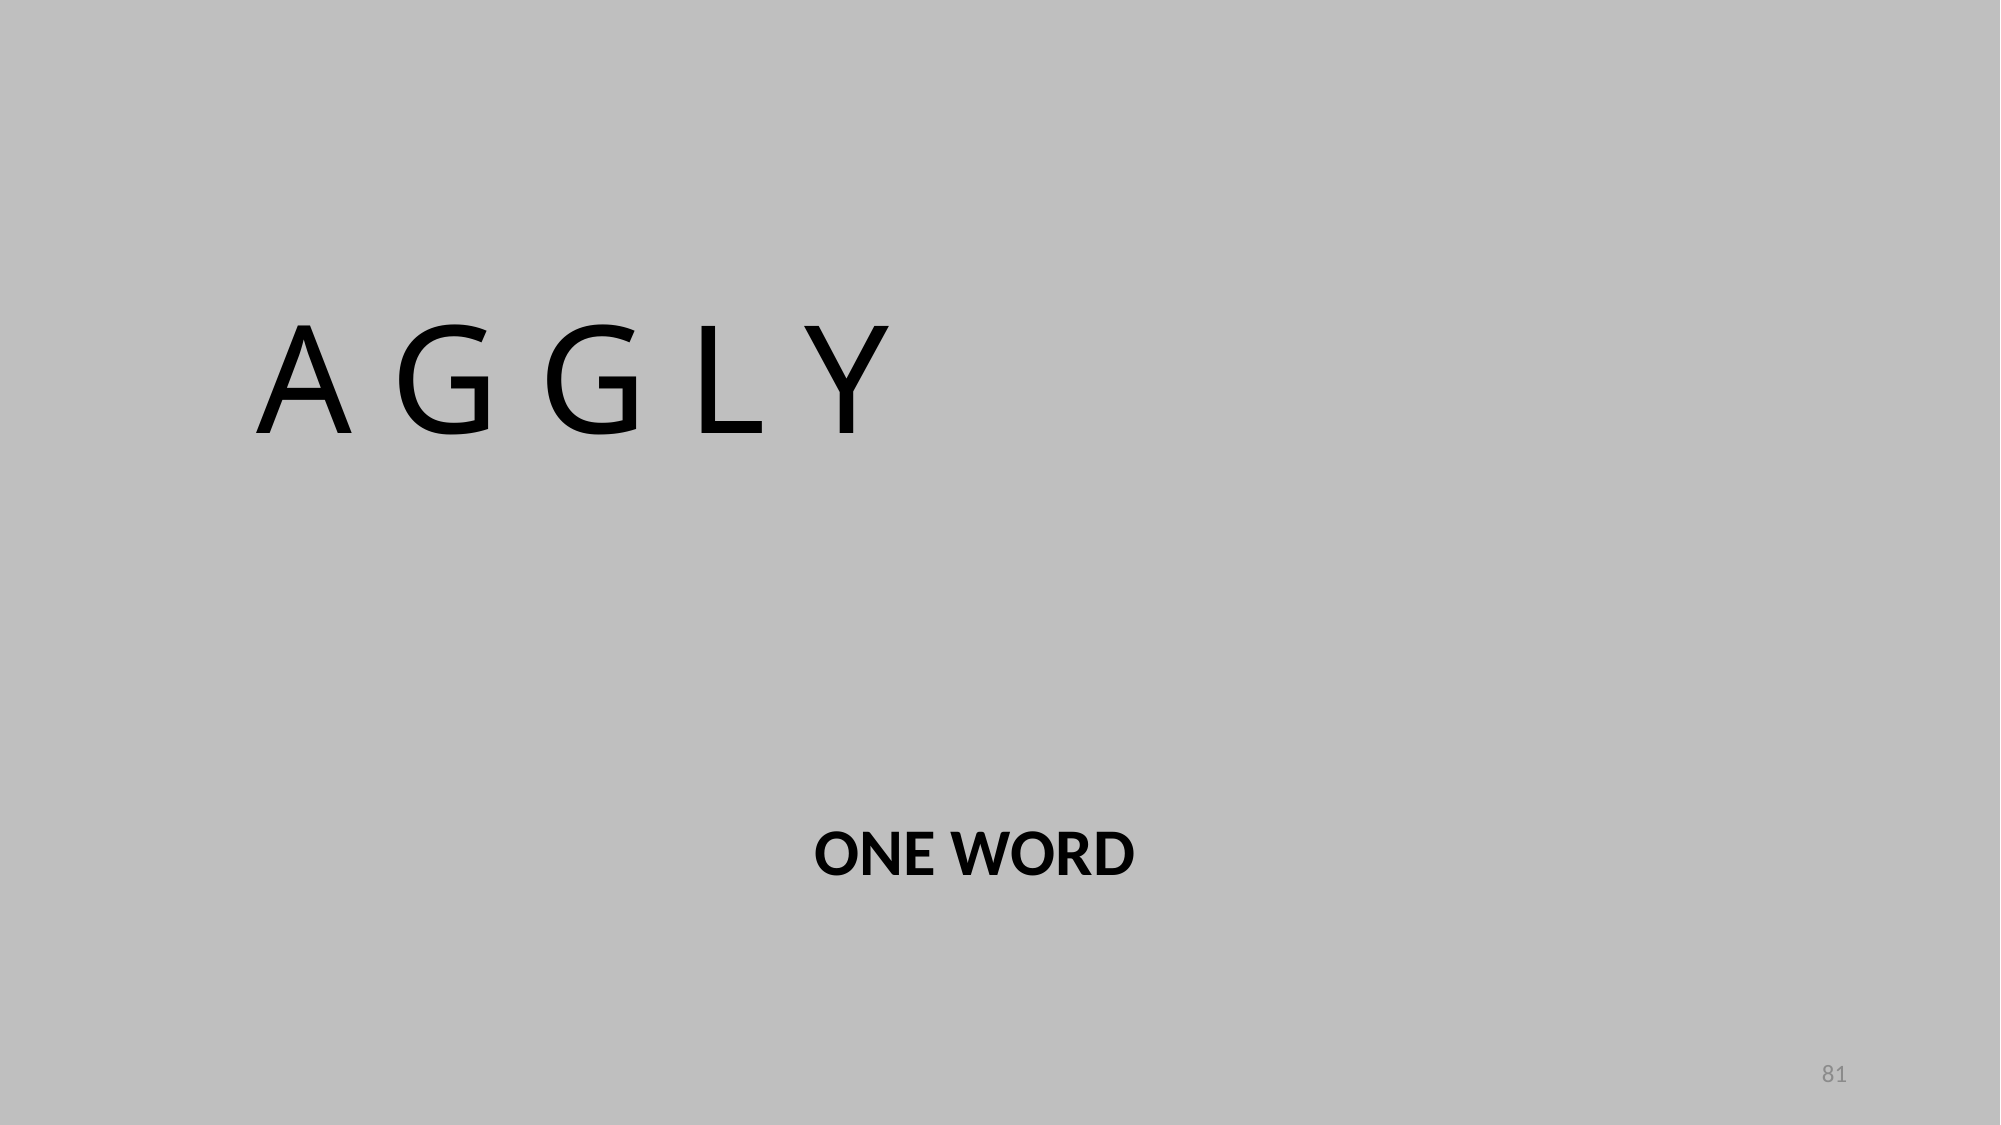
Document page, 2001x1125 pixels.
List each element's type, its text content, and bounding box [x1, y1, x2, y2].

slide_number 81 [1412, 1042, 1863, 1103]
text_box ONE WORD [799, 801, 1290, 896]
text_box A G G L Y [241, 275, 1706, 471]
